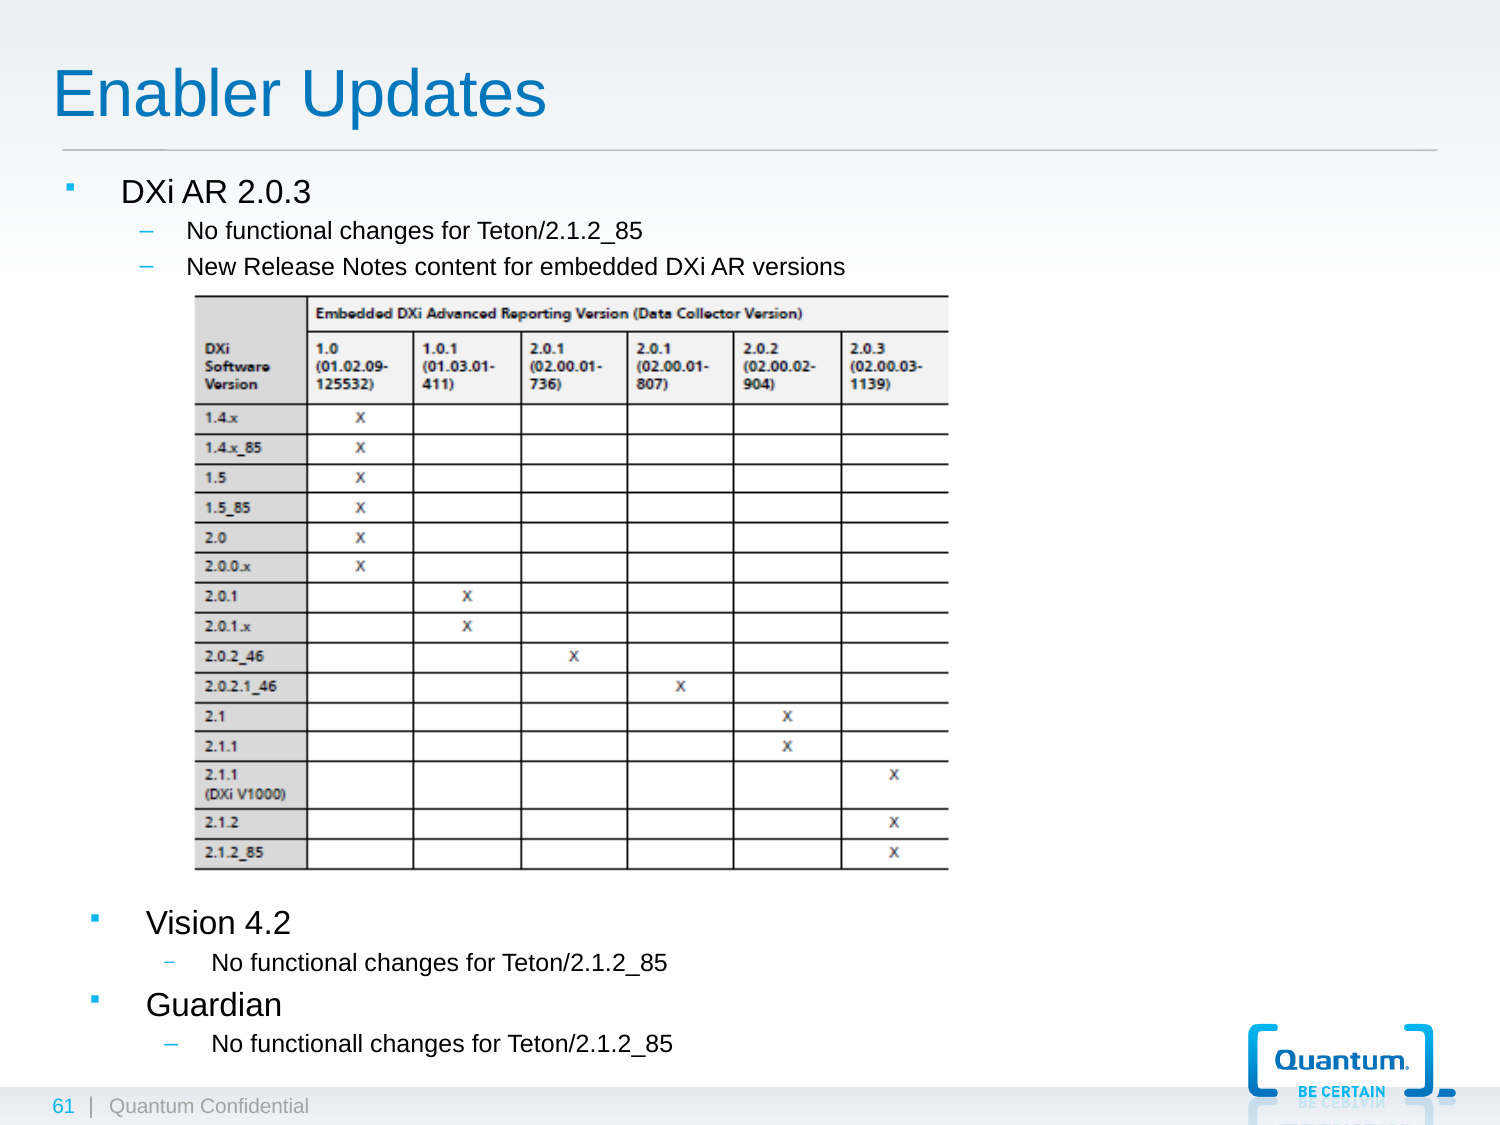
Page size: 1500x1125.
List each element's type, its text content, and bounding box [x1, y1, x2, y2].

picture [174, 287, 963, 888]
title Enabler Updates [37, 37, 1313, 143]
picture [1240, 1012, 1463, 1125]
text_box Vision 4.2 No functional changes for Teton/2.1.2_85 Guardian No functionall changes for Teton/2.1.2_85 [74, 893, 1312, 1063]
slide_number 61 [37, 1085, 114, 1125]
list DXi AR 2.0.3 No functional changes for Teton/2.1.2_85 New Release Notes content for embedded DXi AR versions [49, 162, 1288, 301]
